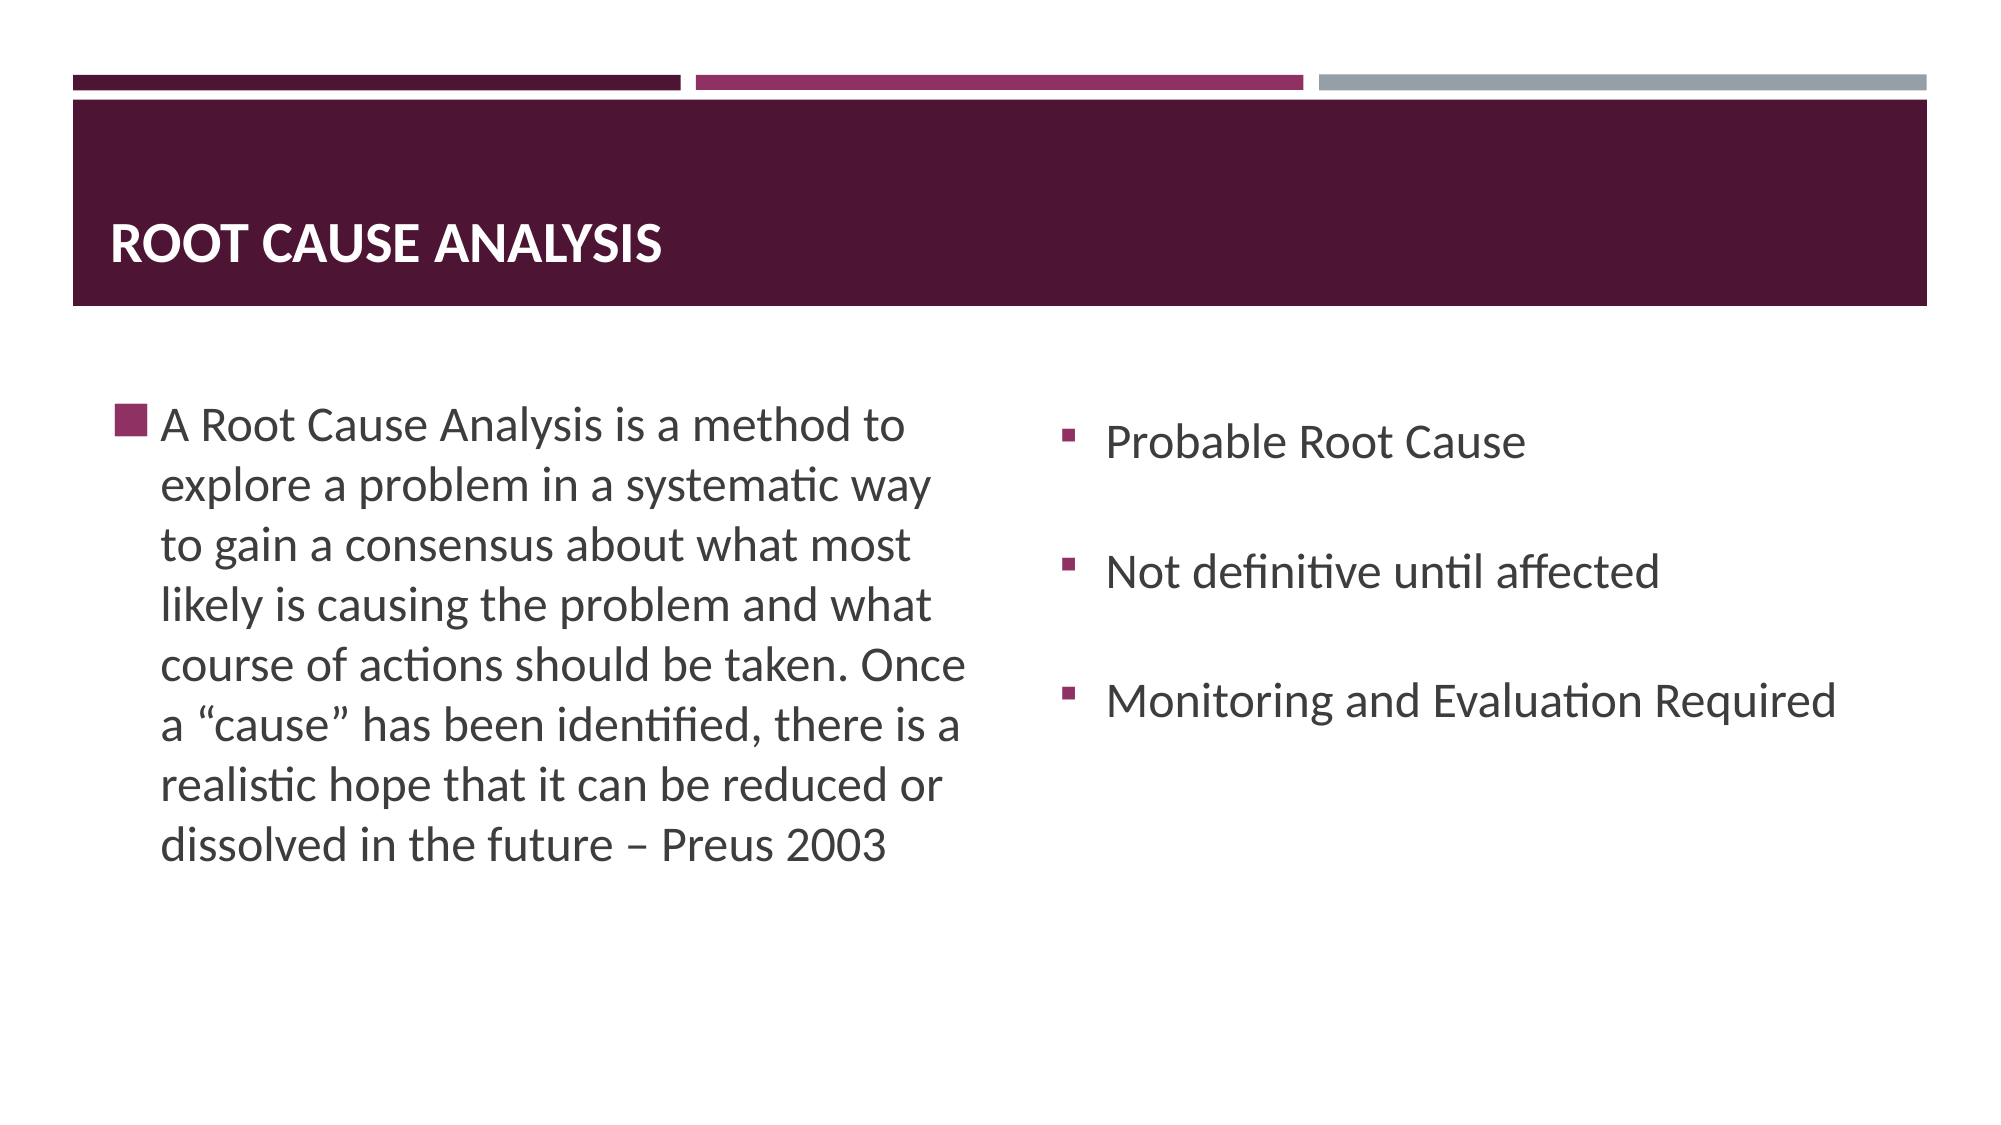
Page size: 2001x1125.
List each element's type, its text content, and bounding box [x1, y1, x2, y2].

title ROOT CAUSE ANALYSIS [95, 119, 1905, 282]
list A Root Cause Analysis is a method to explore a problem in a systematic way to gain a consensus about what most likely is causing the problem and what course of actions should be taken. Once a “cause” has been identified, there is a realistic hope that it can be reduced or dissolved in the future – Preus 2003 [95, 365, 985, 962]
list Probable Root Cause Not definitive until affected Monitoring and Evaluation Required [1044, 302, 1935, 898]
